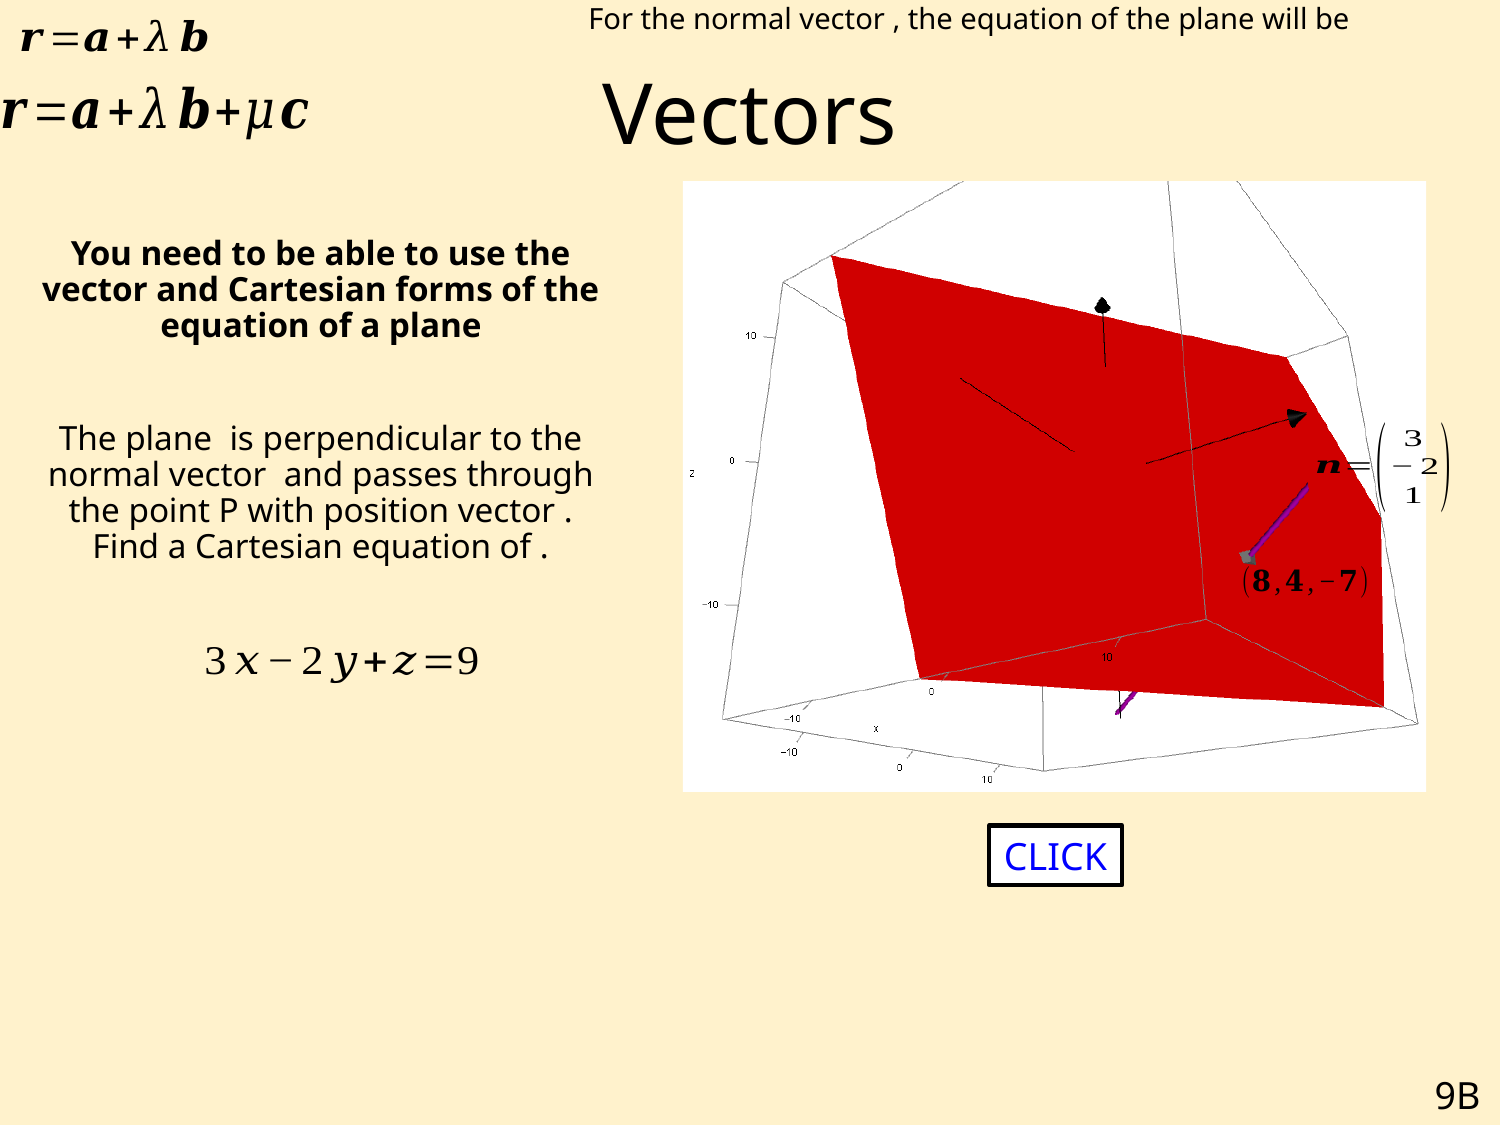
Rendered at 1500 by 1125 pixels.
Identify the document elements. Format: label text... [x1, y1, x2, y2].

picture [682, 181, 1427, 792]
text_box CLICK [989, 825, 1123, 886]
text_box 9B [1419, 1064, 1496, 1125]
title Vectors [103, 35, 1397, 199]
